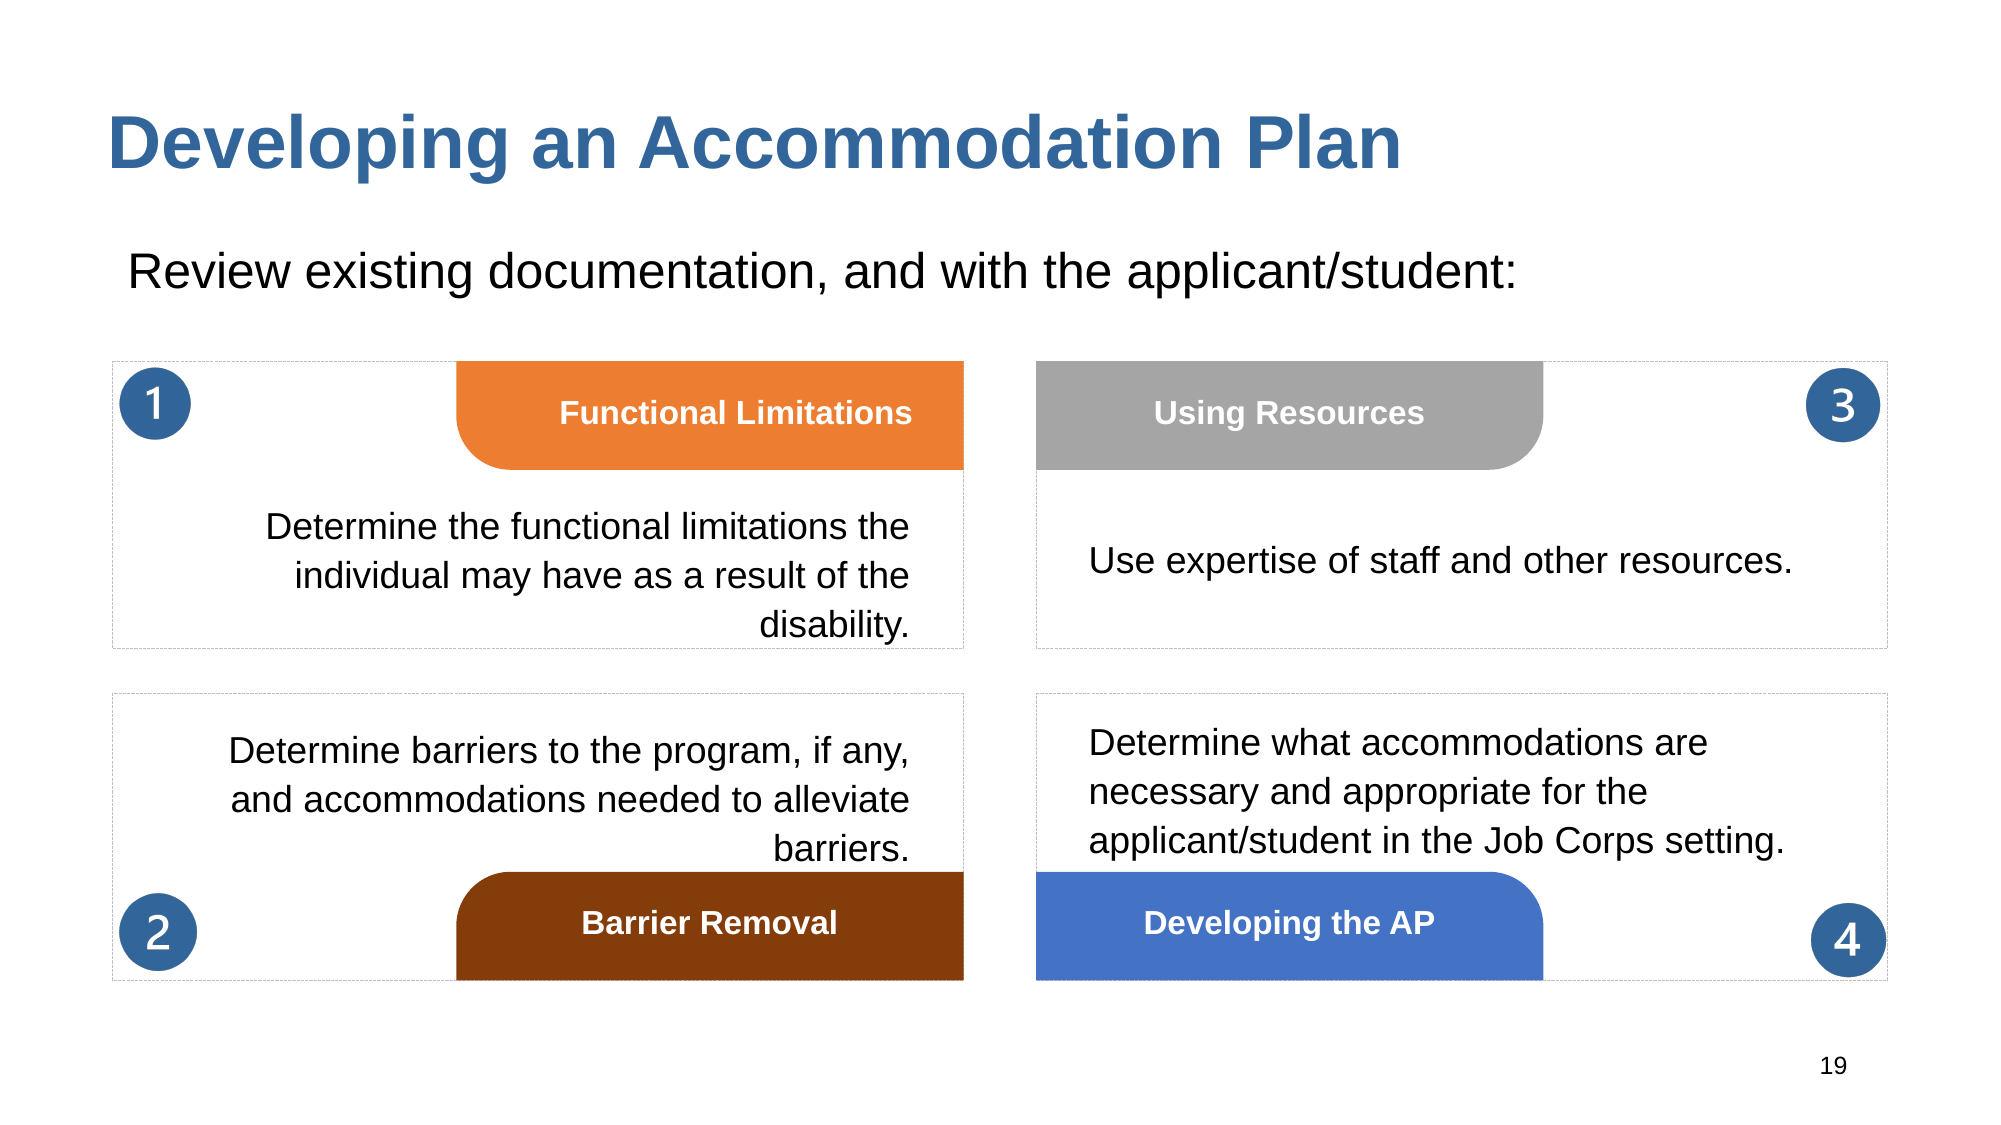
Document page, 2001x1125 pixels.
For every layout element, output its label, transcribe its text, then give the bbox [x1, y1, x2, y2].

picture [110, 358, 200, 449]
text_box Review existing documentation, and with the applicant/student: [112, 230, 1751, 306]
text_box Determine barriers to the program, if any, and accommodations needed to alleviate barriers. [149, 714, 925, 877]
text_box [112, 361, 965, 649]
picture [1796, 358, 1890, 452]
text_box 19 [1412, 1042, 1863, 1103]
text_box Determine the functional limitations the individual may have as a result of the disability. [149, 490, 925, 653]
text_box Determine what accommodations are necessary and appropriate for the applicant/student in the Job Corps setting. [1074, 706, 1850, 869]
text_box [112, 693, 964, 981]
text_box [1035, 360, 1545, 471]
text_box Functional Limitations [533, 383, 940, 439]
picture [109, 883, 207, 981]
text_box Use expertise of staff and other resources. [1074, 524, 1850, 589]
text_box Developing an Accommodation Plan [92, 86, 2000, 192]
picture [1801, 893, 1896, 987]
text_box [1036, 361, 1888, 649]
text_box [1036, 693, 1888, 981]
text_box Developing the AP [1112, 894, 1467, 949]
text_box Barrier Removal [533, 894, 887, 949]
text_box [1035, 870, 1545, 982]
text_box Using Resources [1112, 383, 1467, 439]
text_box [455, 360, 965, 471]
text_box [455, 870, 965, 982]
